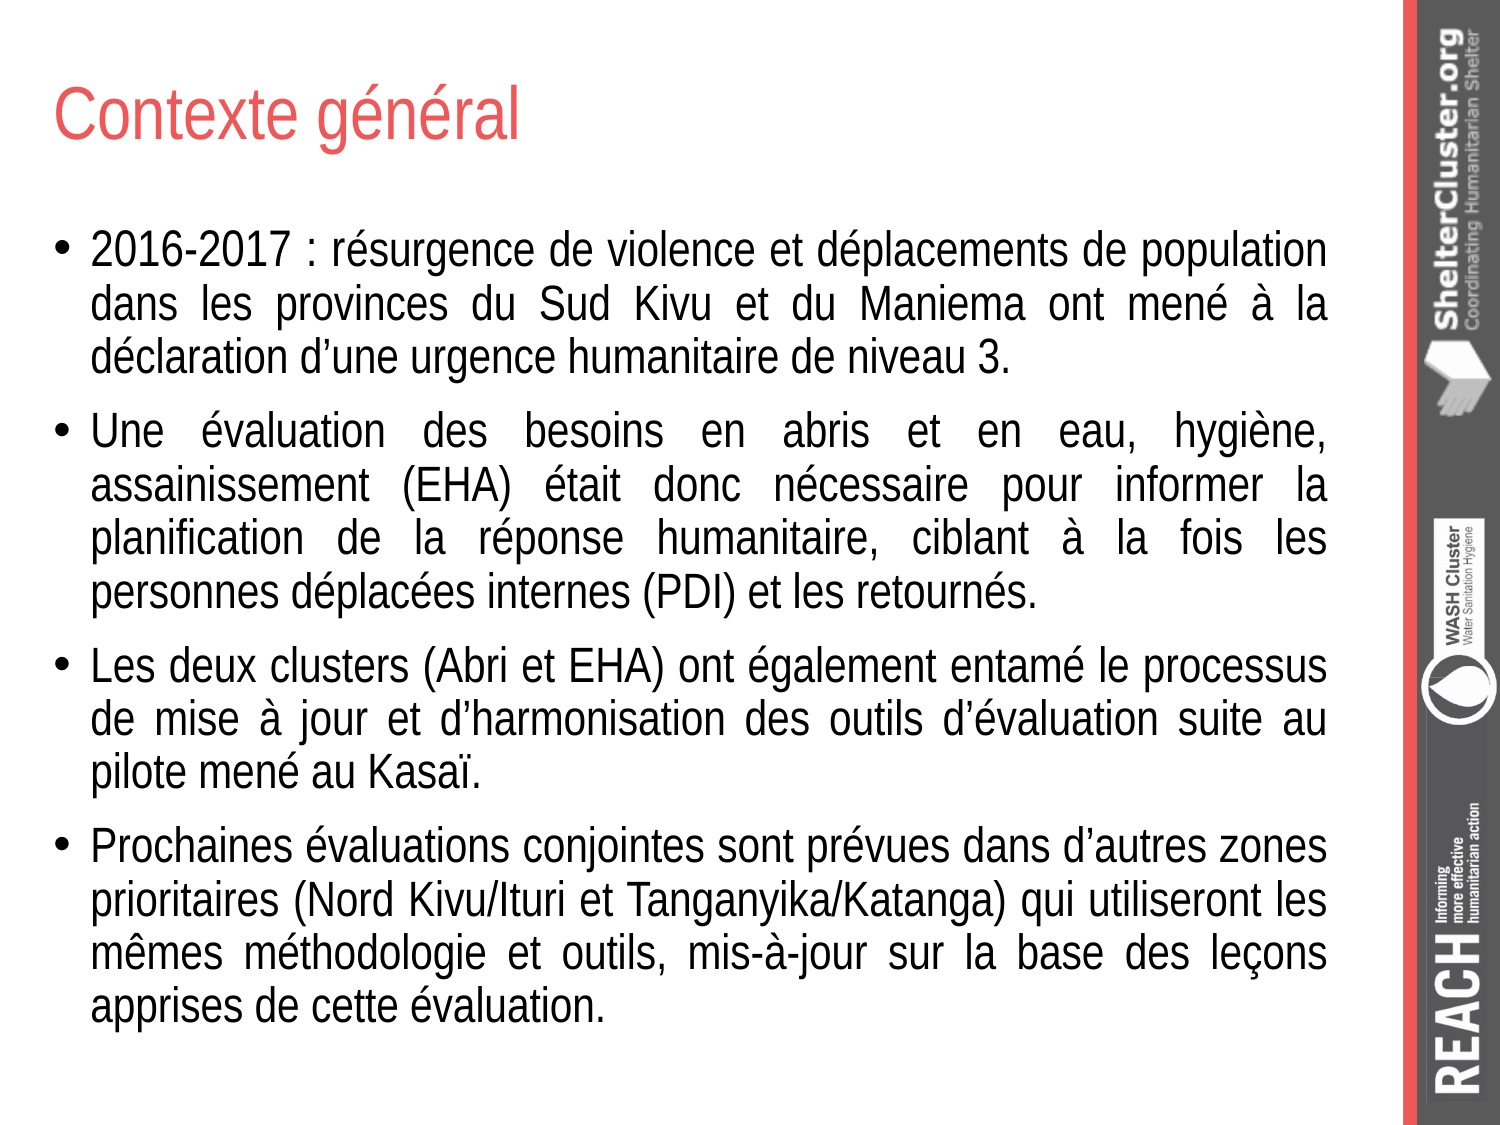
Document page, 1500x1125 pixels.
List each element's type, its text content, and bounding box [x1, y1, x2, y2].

picture [1355, 519, 1500, 1103]
picture [1264, 29, 1500, 416]
list 2016-2017 : résurgence de violence et déplacements de population dans les provinces du Sud Kivu et du Maniema ont mené à la déclaration d’une urgence humanitaire de niveau 3. Une évaluation des besoins en abris et en eau, hygiène, assainissement (EHA) était donc nécessaire pour informer la planification de la réponse humanitaire, ciblant à la fois les personnes déplacées internes (PDI) et les retournés. Les deux clusters (Abri et EHA) ont également entamé le processus de mise à jour et d’harmonisation des outils d’évaluation suite au pilote mené au Kasaï. Prochaines évaluations conjointes sont prévues dans d’autres zones prioritaires (Nord Kivu/Ituri et Tanganyika/Katanga) qui utiliseront les mêmes méthodologie et outils, mis-à-jour sur la base des leçons apprises de cette évaluation. [38, 214, 1343, 1047]
title Contexte général [38, 59, 1343, 171]
